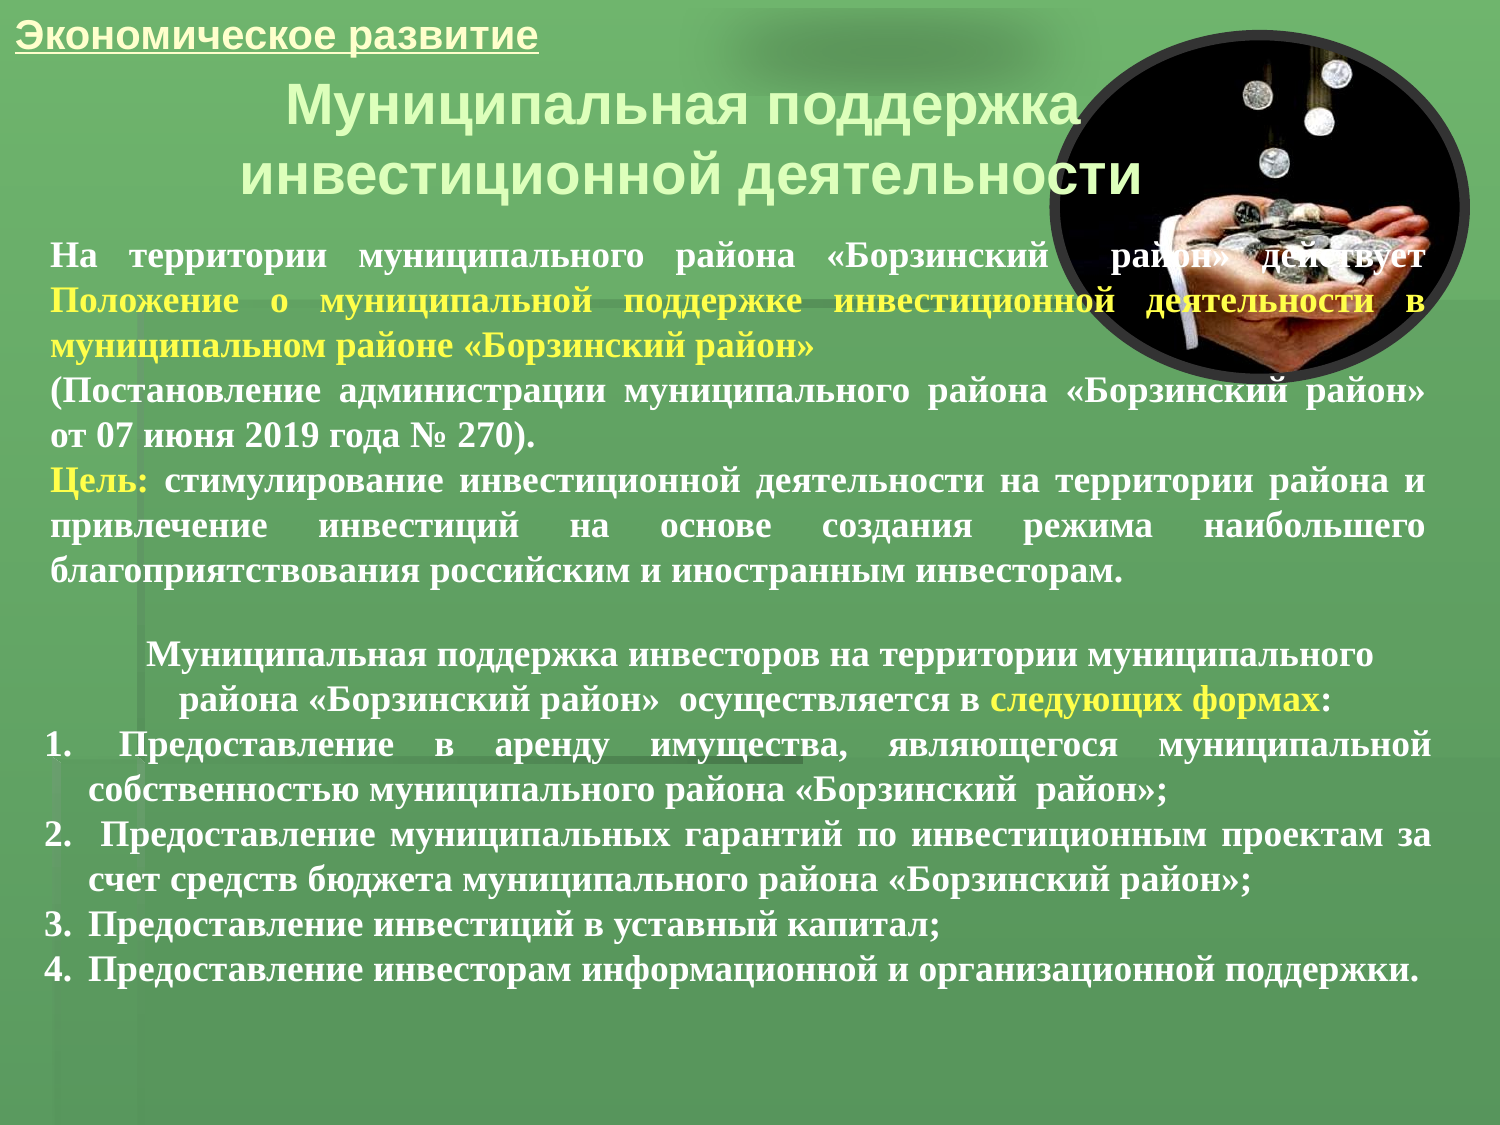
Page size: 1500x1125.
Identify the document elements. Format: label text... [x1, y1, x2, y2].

picture [1054, 34, 1466, 380]
text_box Экономическое развитие [0, 0, 633, 65]
text_box Муниципальная поддержка инвестиционной деятельности [70, 58, 1049, 214]
text_box Муниципальная поддержка инвесторов на территории муниципального района «Борзинский район» осуществляется в следующих формах: 1. Предоставление в аренду имущества, являющегося муниципальной собственностью муниципального района «Борзинский район»; 2. Предоставление муниципальных гарантий по инвестиционным проектам за счет средств бюджета муниципального района «Борзинский район»; 3. Предоставление инвестиций в уставный капитал; 4. Предоставление инвесторам информационной и организационной поддержки. [29, 621, 1448, 997]
text_box На территории муниципального района «Борзинский район» действует Положение о муниципальной поддержке инвестиционной деятельности в муниципальном районе «Борзинский район» (Постановление администрации муниципального района «Борзинский район» от 07 июня 2019 года № 270). Цель: стимулирование инвестиционной деятельности на территории района и привлечение инвестиций на основе создания режима наибольшего благоприятствования российским и иностранным инвесторам. [35, 222, 1442, 598]
